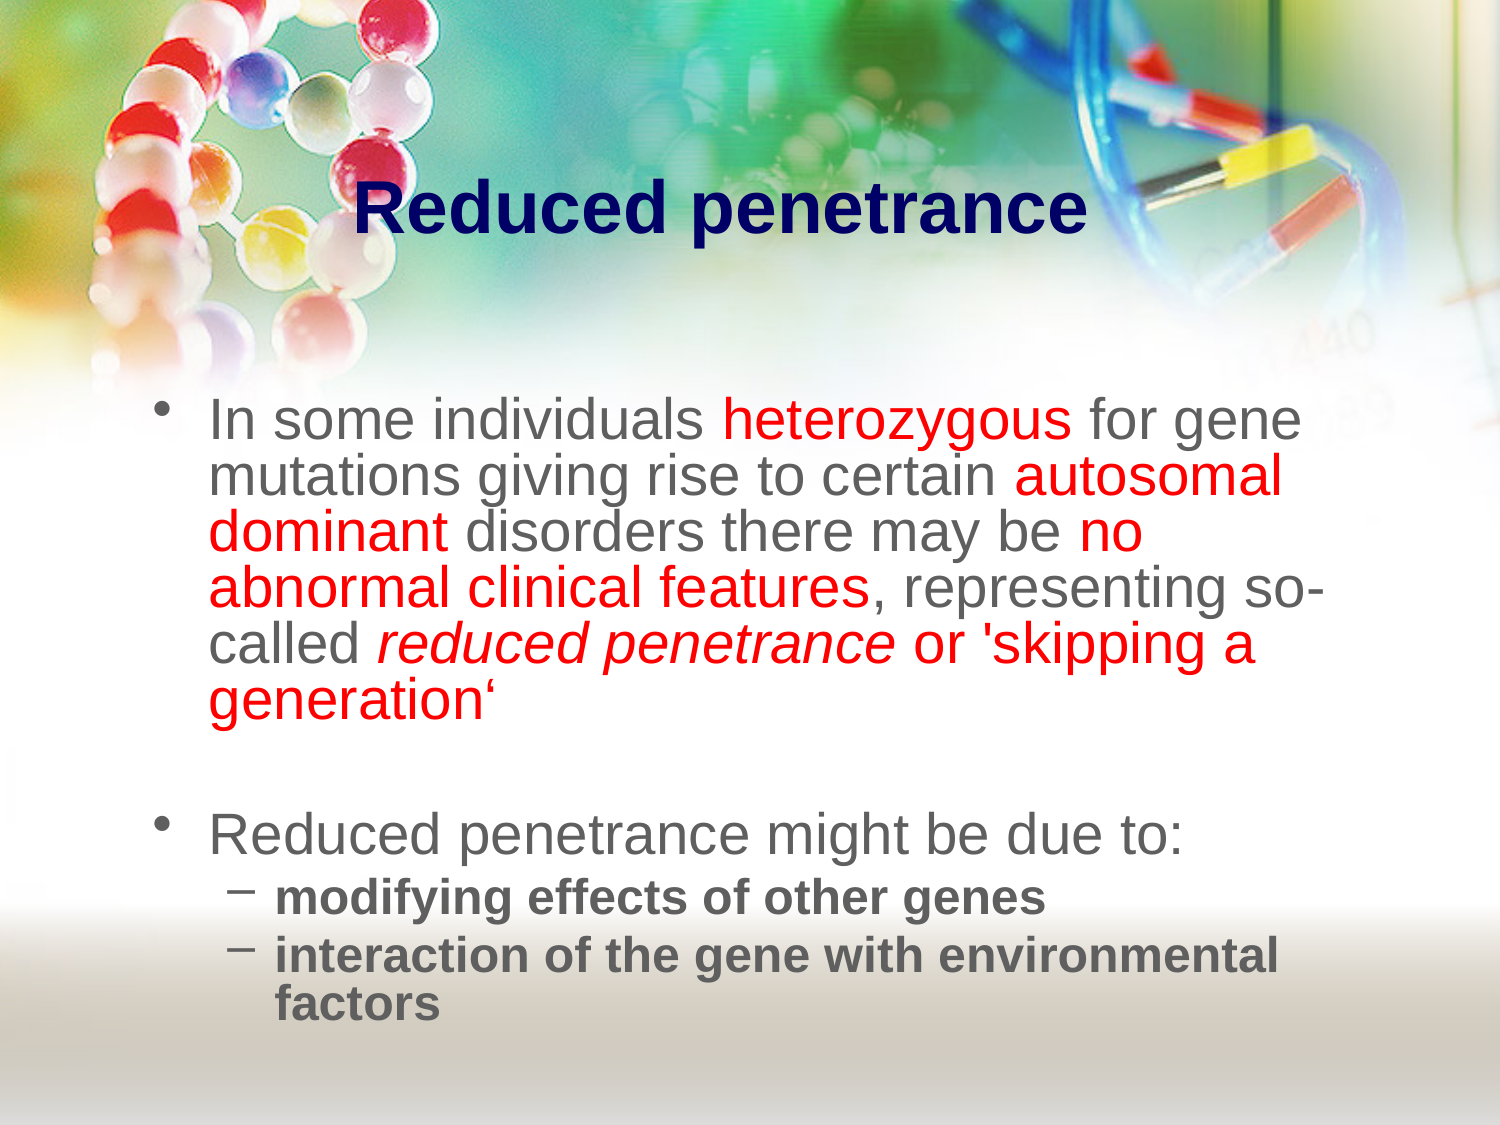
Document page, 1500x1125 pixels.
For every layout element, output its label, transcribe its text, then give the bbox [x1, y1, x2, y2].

title Reduced penetrance [337, 149, 1413, 257]
list In some individuals heterozygous for gene mutations giving rise to certain autosomal dominant disorders there may be no abnormal clinical features, representing so-called reduced penetrance or 'skipping a generation‘ Reduced penetrance might be due to: modifying effects of other genes interaction of the gene with environmental factors [137, 387, 1392, 1025]
picture [0, 0, 1500, 936]
